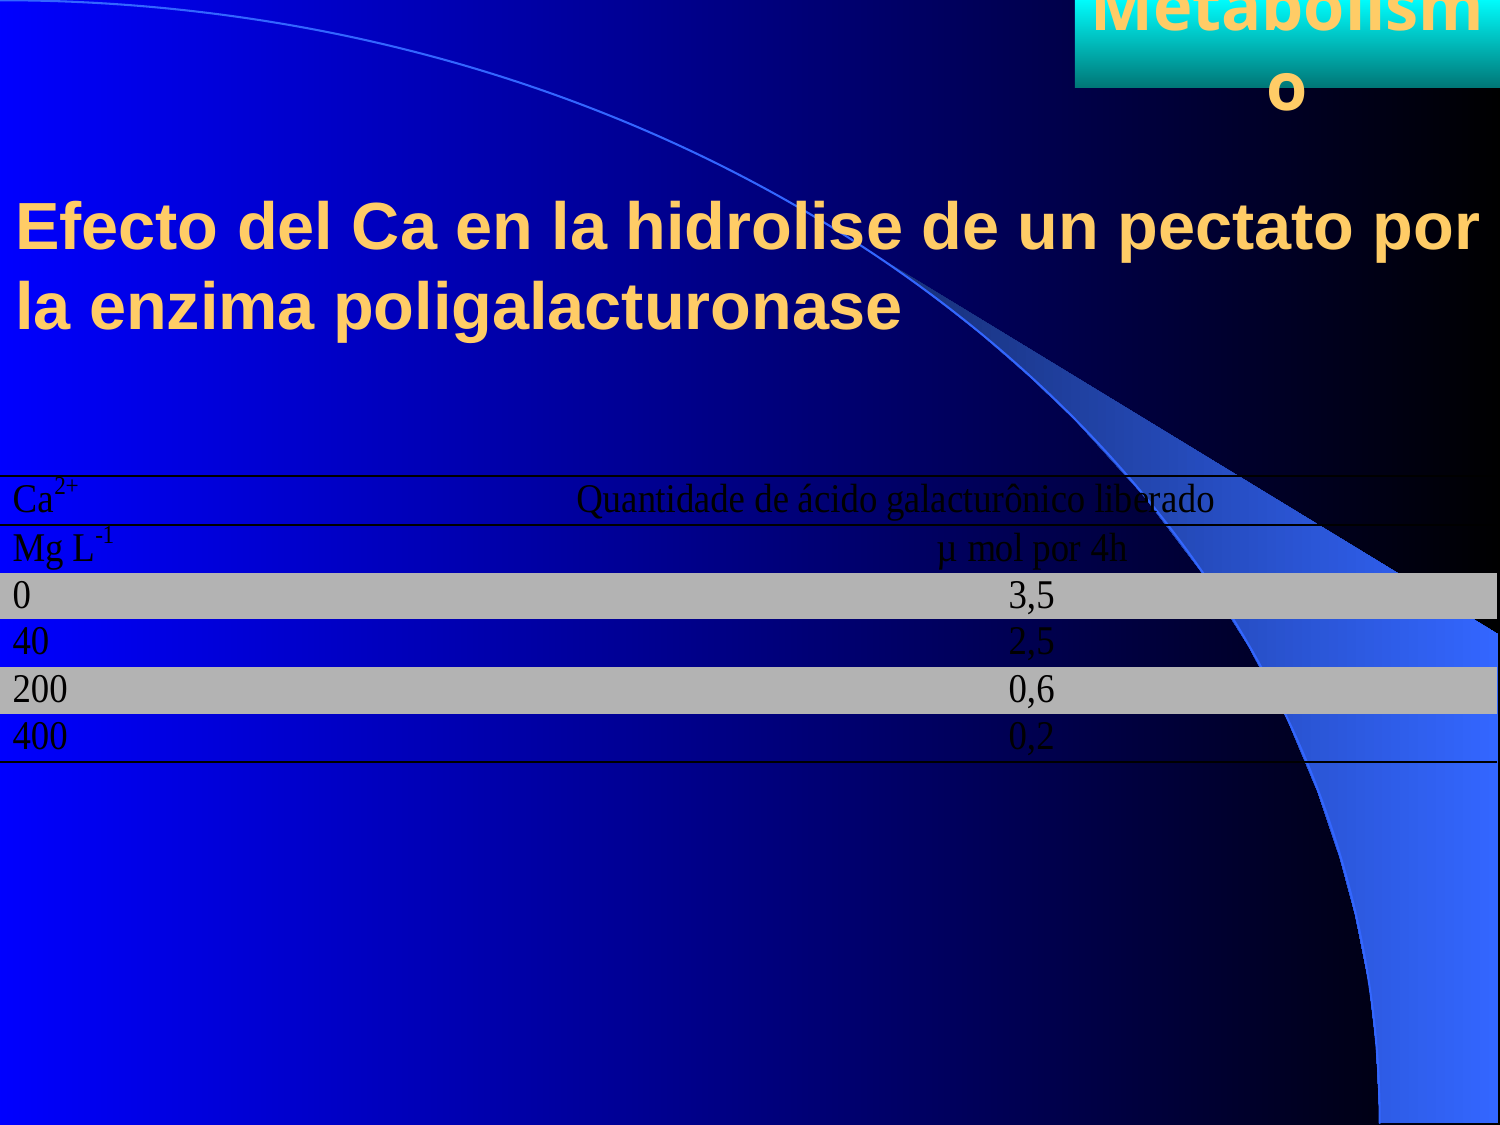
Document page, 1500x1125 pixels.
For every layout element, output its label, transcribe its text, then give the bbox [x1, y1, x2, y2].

picture [0, 474, 1500, 814]
text_box Metabolismo [1074, 0, 1500, 88]
title Efecto del Ca en la hidrolise de un pectato por la enzima poligalacturonase [0, 149, 1500, 376]
